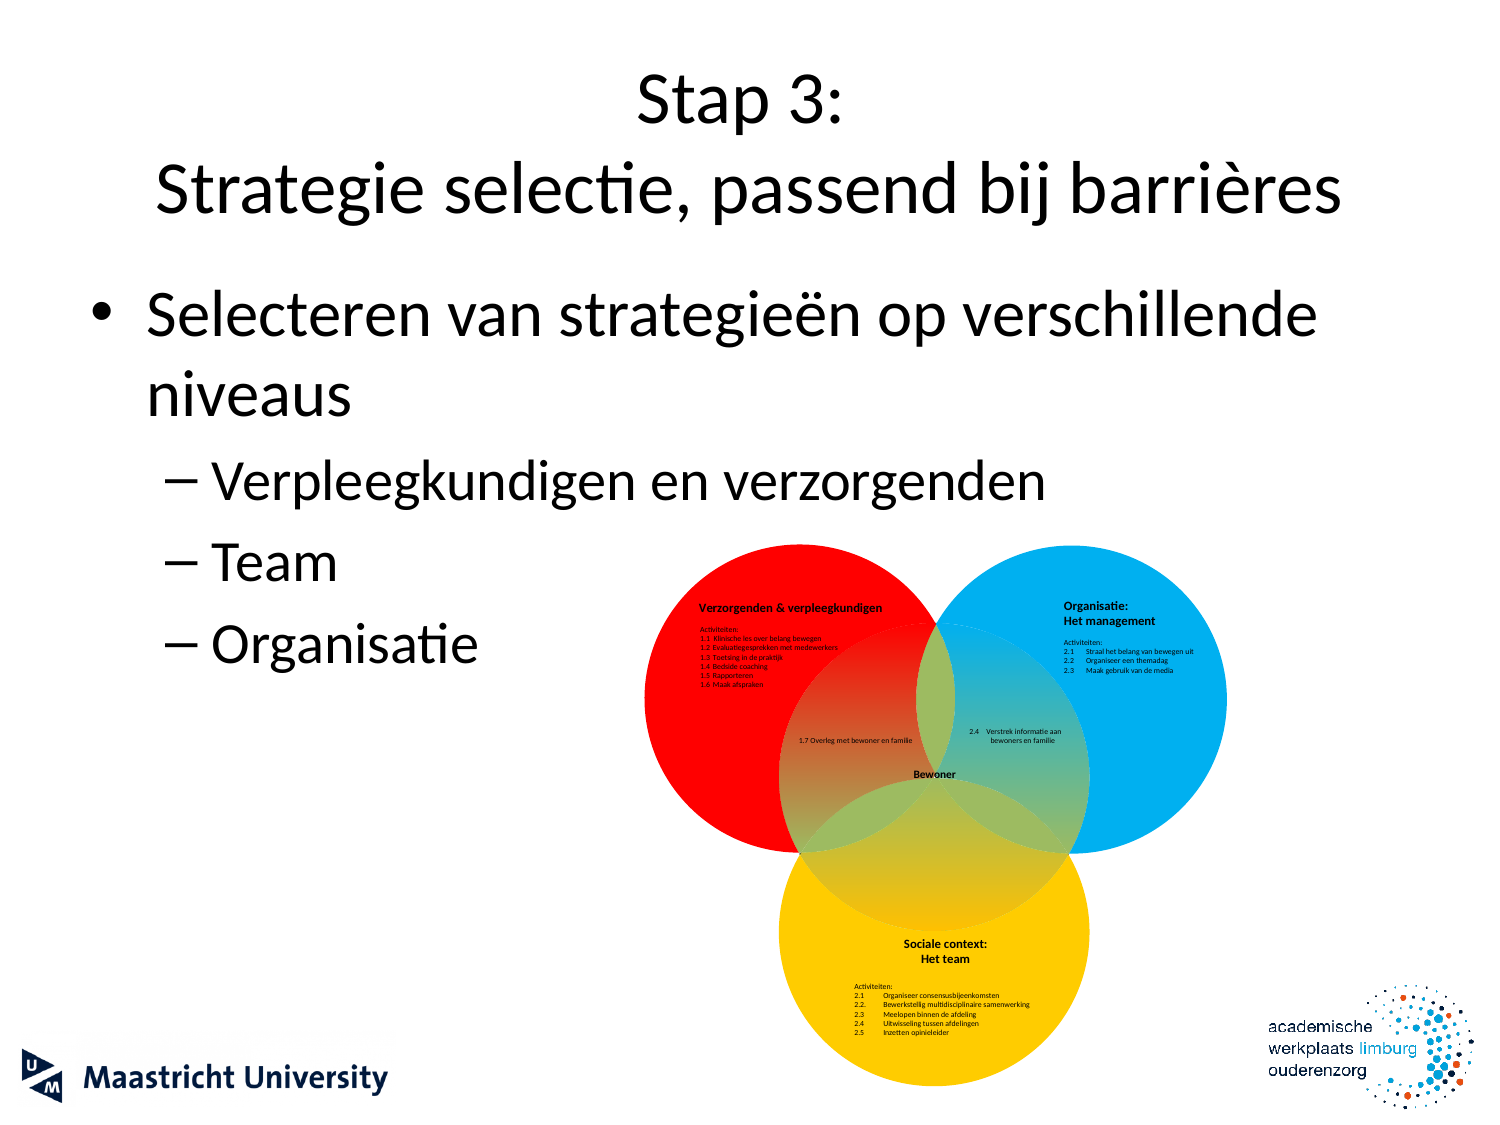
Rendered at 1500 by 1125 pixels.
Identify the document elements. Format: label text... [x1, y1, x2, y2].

picture [17, 1030, 396, 1107]
list Selecteren van strategieën op verschillende niveaus Verpleegkundigen en verzorgenden Team Organisatie [75, 262, 1425, 1005]
title Stap 3: Strategie selectie, passend bij barrières [75, 45, 1425, 233]
picture [643, 543, 1228, 1088]
picture [1257, 975, 1483, 1119]
